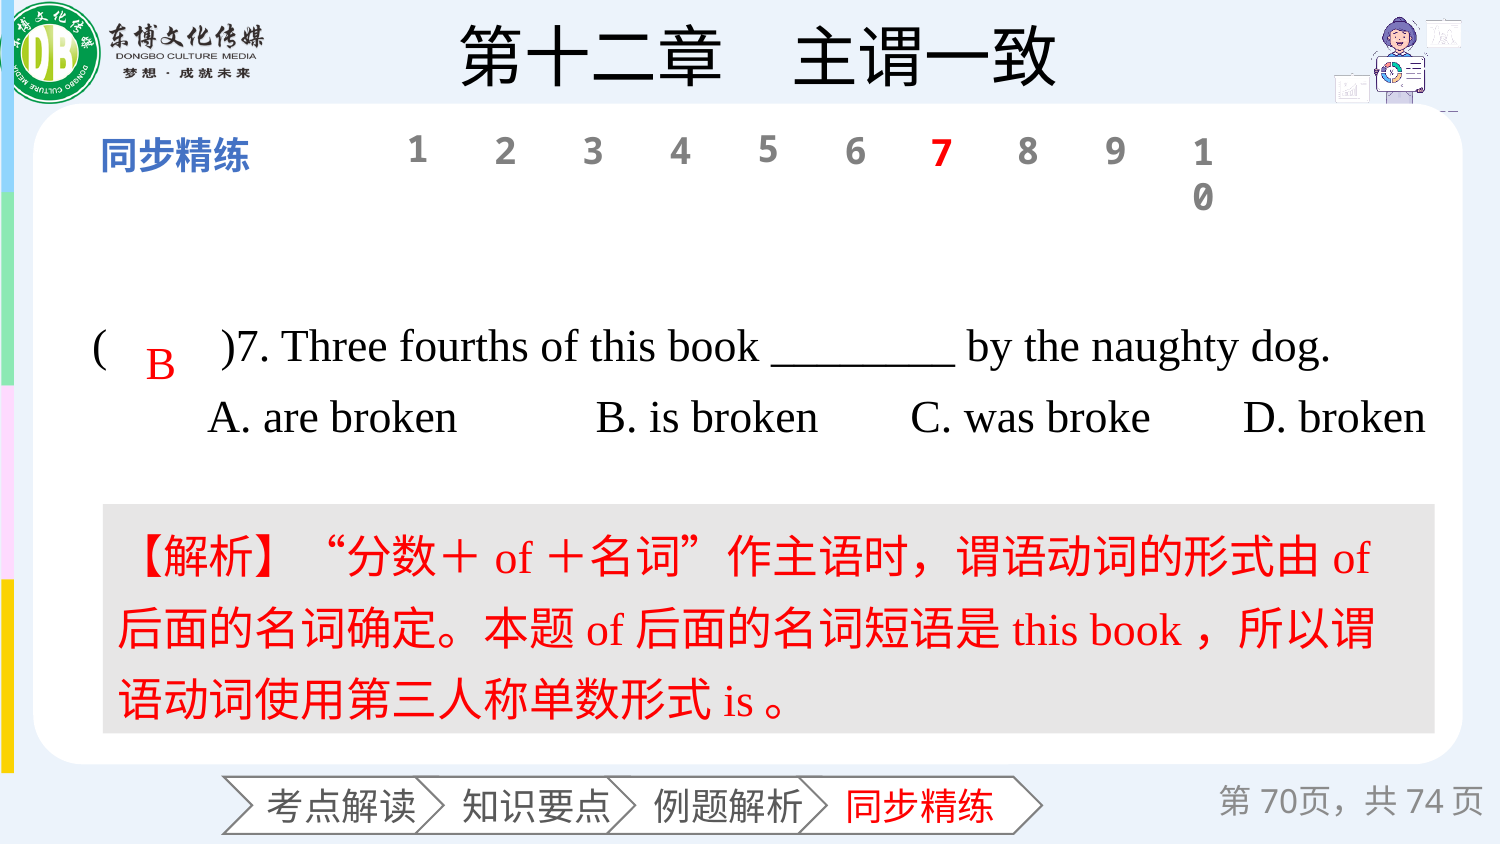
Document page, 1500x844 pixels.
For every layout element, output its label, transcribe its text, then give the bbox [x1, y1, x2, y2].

text_box 6 [829, 119, 882, 181]
text_box 3 [567, 119, 621, 180]
text_box 8 [1002, 119, 1056, 180]
text_box 10 [1177, 120, 1246, 180]
text_box B [130, 325, 278, 383]
text_box 9 [1089, 119, 1144, 180]
picture [14, 1, 265, 104]
text_box ( )7. Three fourths of this book ________ by the naughty dog. A. are broken B. is broken C. was broke D. broken [77, 236, 1461, 472]
text_box 5 [742, 118, 796, 181]
text_box 7 [915, 121, 968, 179]
picture [1312, 0, 1487, 131]
text_box 2 [479, 119, 533, 180]
text_box 1 [391, 118, 446, 182]
slide_number 第页，共74页 [1195, 780, 1500, 826]
text_box 4 [654, 119, 709, 180]
text_box 【解析】“分数＋of＋名词”作主语时，谓语动词的形式由of后面的名词确定。本题of后面的名词短语是this book，所以谓语动词使用第三人称单数形式is。 [102, 504, 1435, 734]
